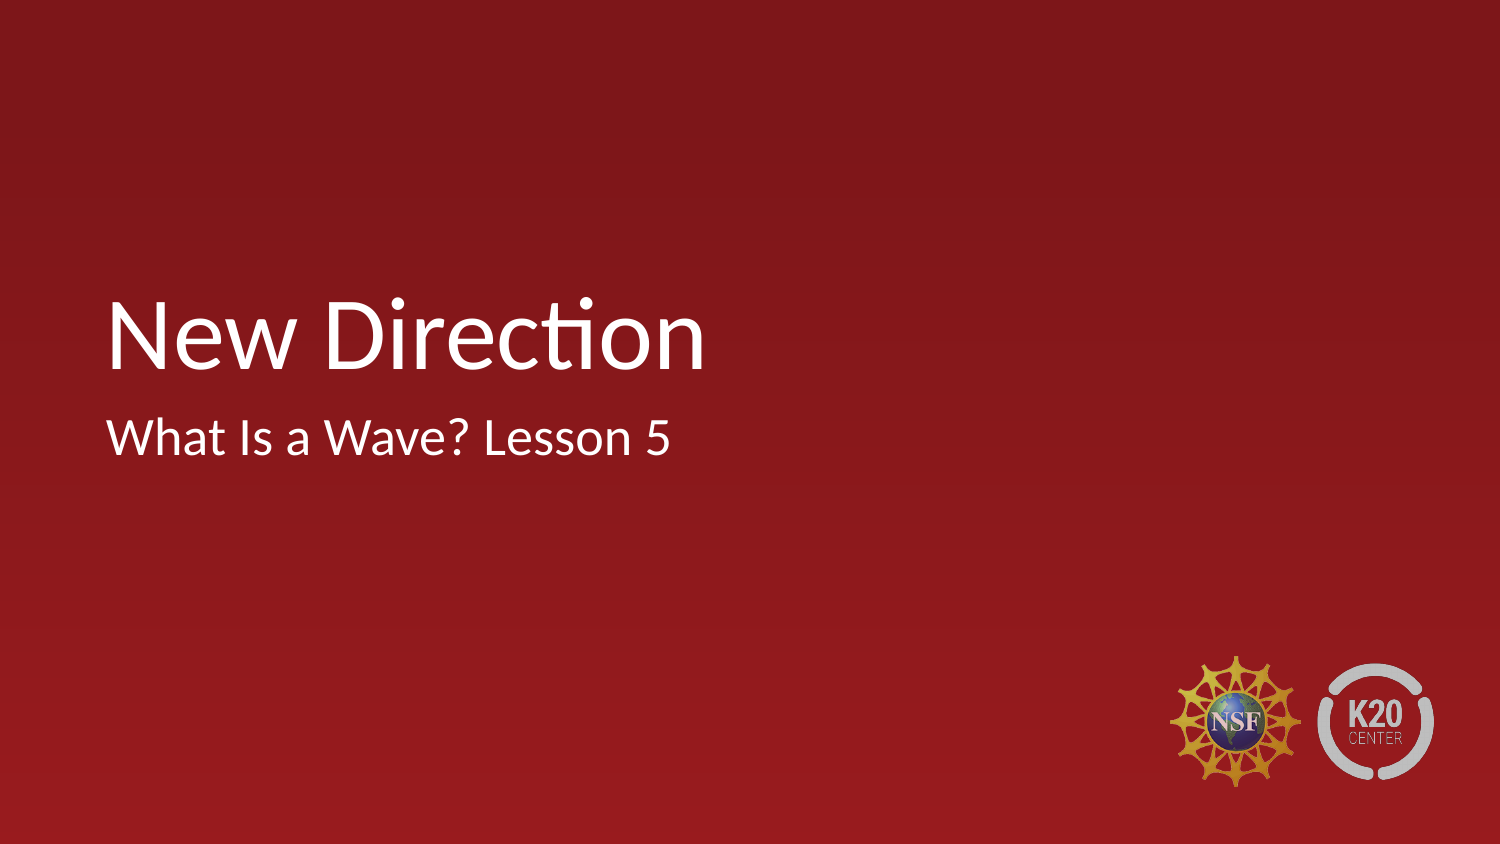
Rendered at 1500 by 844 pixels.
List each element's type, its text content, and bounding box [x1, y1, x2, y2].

picture [1300, 646, 1451, 797]
subtitle What Is a Wave? Lesson 5 [105, 393, 1395, 610]
title New Direction [105, 165, 1394, 391]
